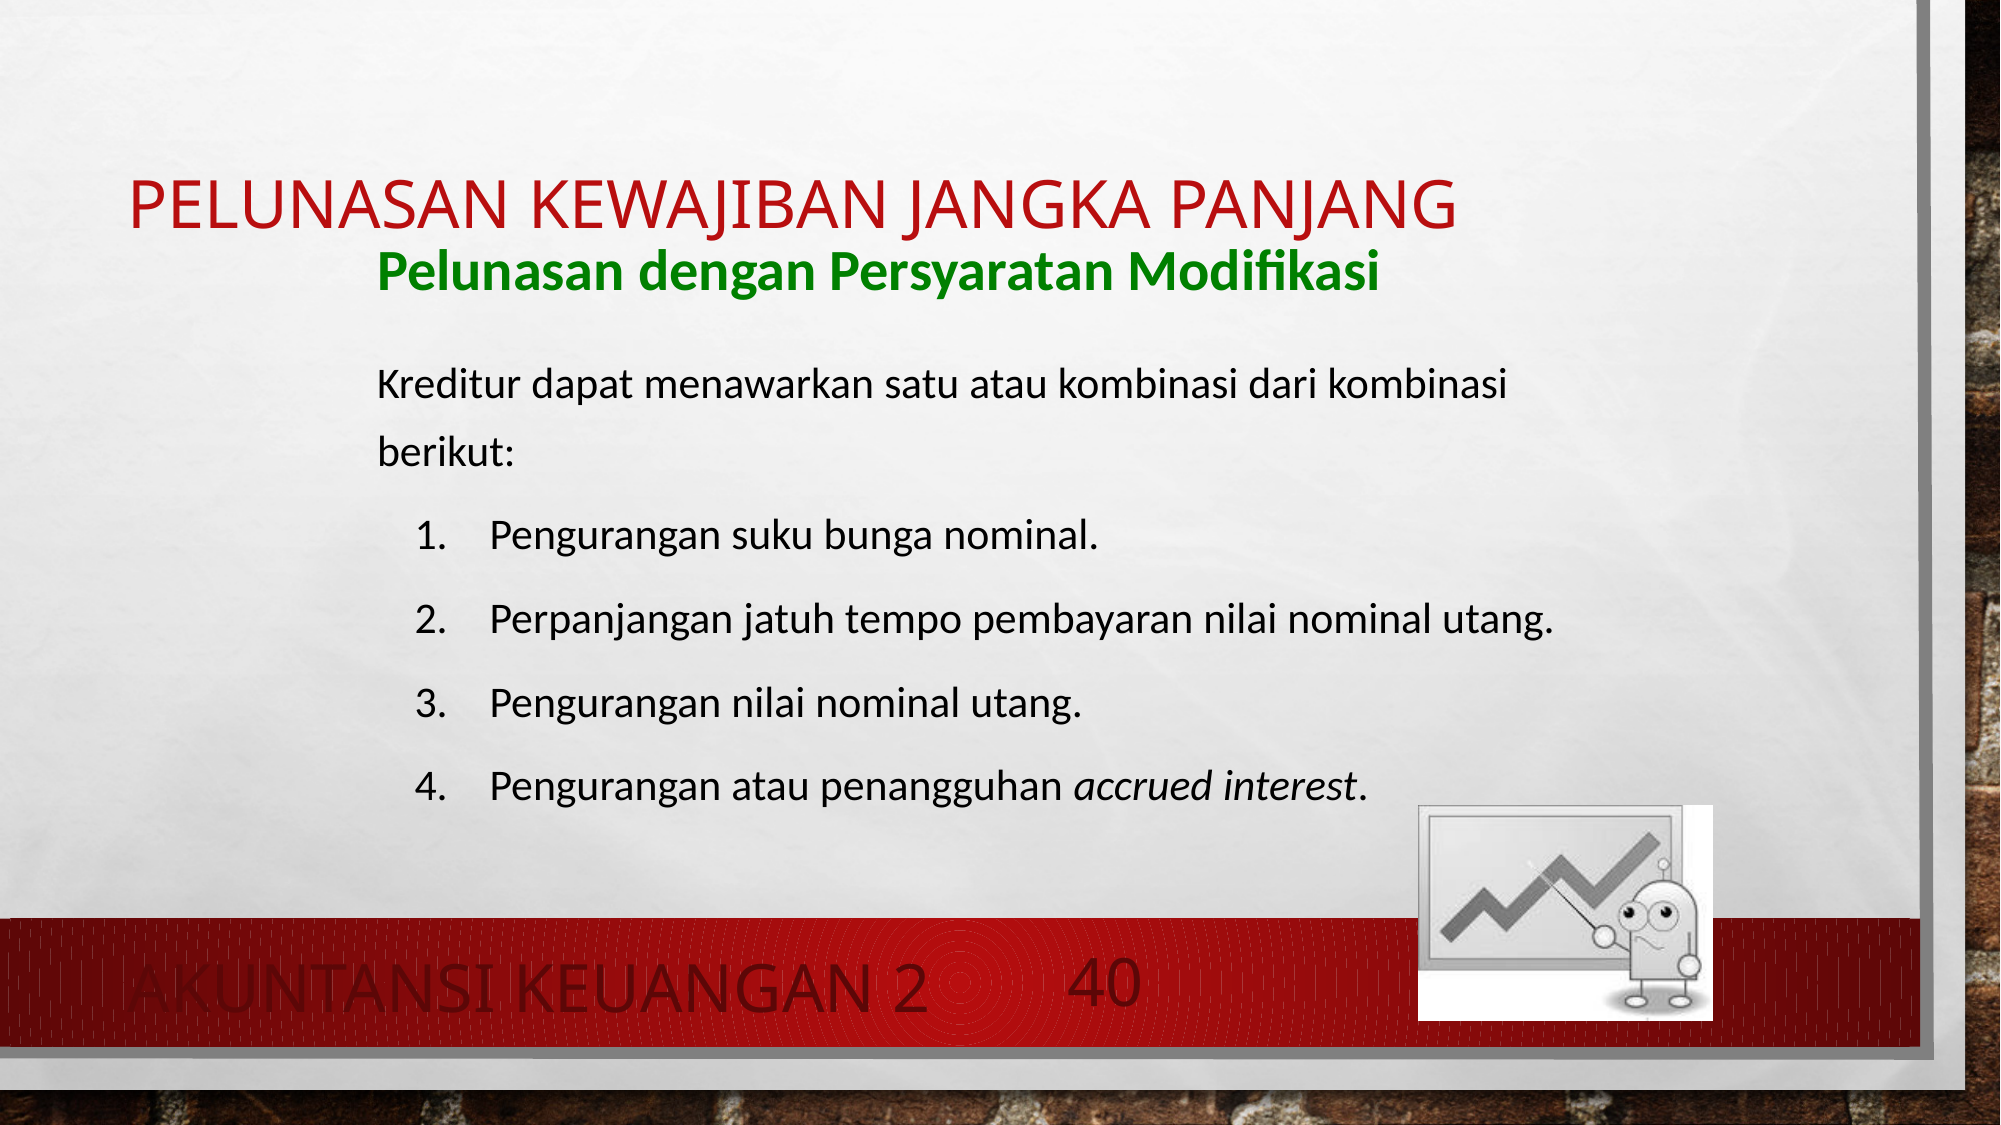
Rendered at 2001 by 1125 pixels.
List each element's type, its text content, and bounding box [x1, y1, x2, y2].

picture [0, 0, 2000, 1125]
slide_number 40 [1031, 944, 1181, 1027]
text_box Pelunasan dengan Persyaratan Modifikasi [362, 224, 1713, 310]
text_box Kreditur dapat menawarkan satu atau kombinasi dari kombinasi berikut: Pengurangan suku bunga nominal. Perpanjangan jatuh tempo pembayaran nilai nominal utang. Pengurangan nilai nominal utang. Pengurangan atau penangguhan accrued interest. [362, 331, 1650, 817]
picture [1418, 804, 1713, 1022]
title Pelunasan Kewajiban Jangka Panjang [112, 112, 1818, 302]
footer Akuntansi Keuangan 2 [112, 944, 1015, 1027]
